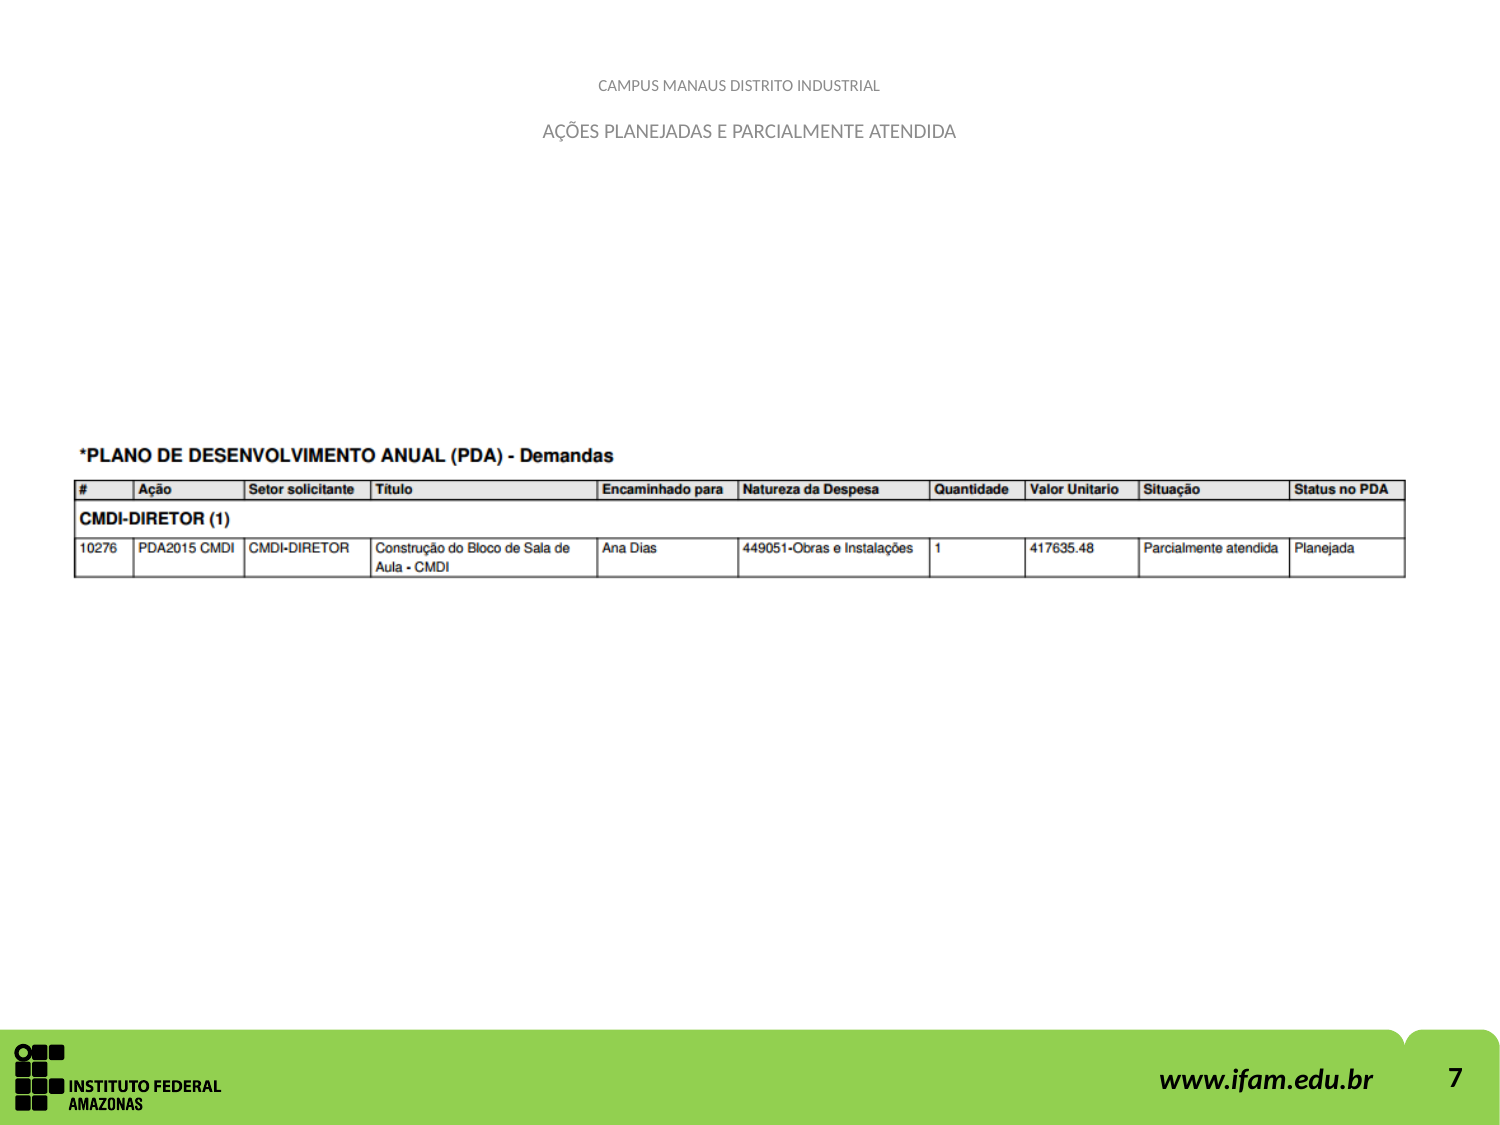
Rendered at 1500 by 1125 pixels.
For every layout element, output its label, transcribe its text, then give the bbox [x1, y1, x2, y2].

text_box www.ifam.edu.br [927, 1052, 1388, 1103]
slide_number 7 [1411, 1046, 1500, 1106]
text_box [0, 1029, 1500, 1125]
text_box AÇÕES PLANEJADAS E PARCIALMENTE ATENDIDA [55, 80, 1445, 152]
subtitle CAMPUS MANAUS DISTRITO INDUSTRIAL [44, 19, 1435, 102]
picture [60, 434, 1412, 591]
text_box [14, 1043, 222, 1111]
